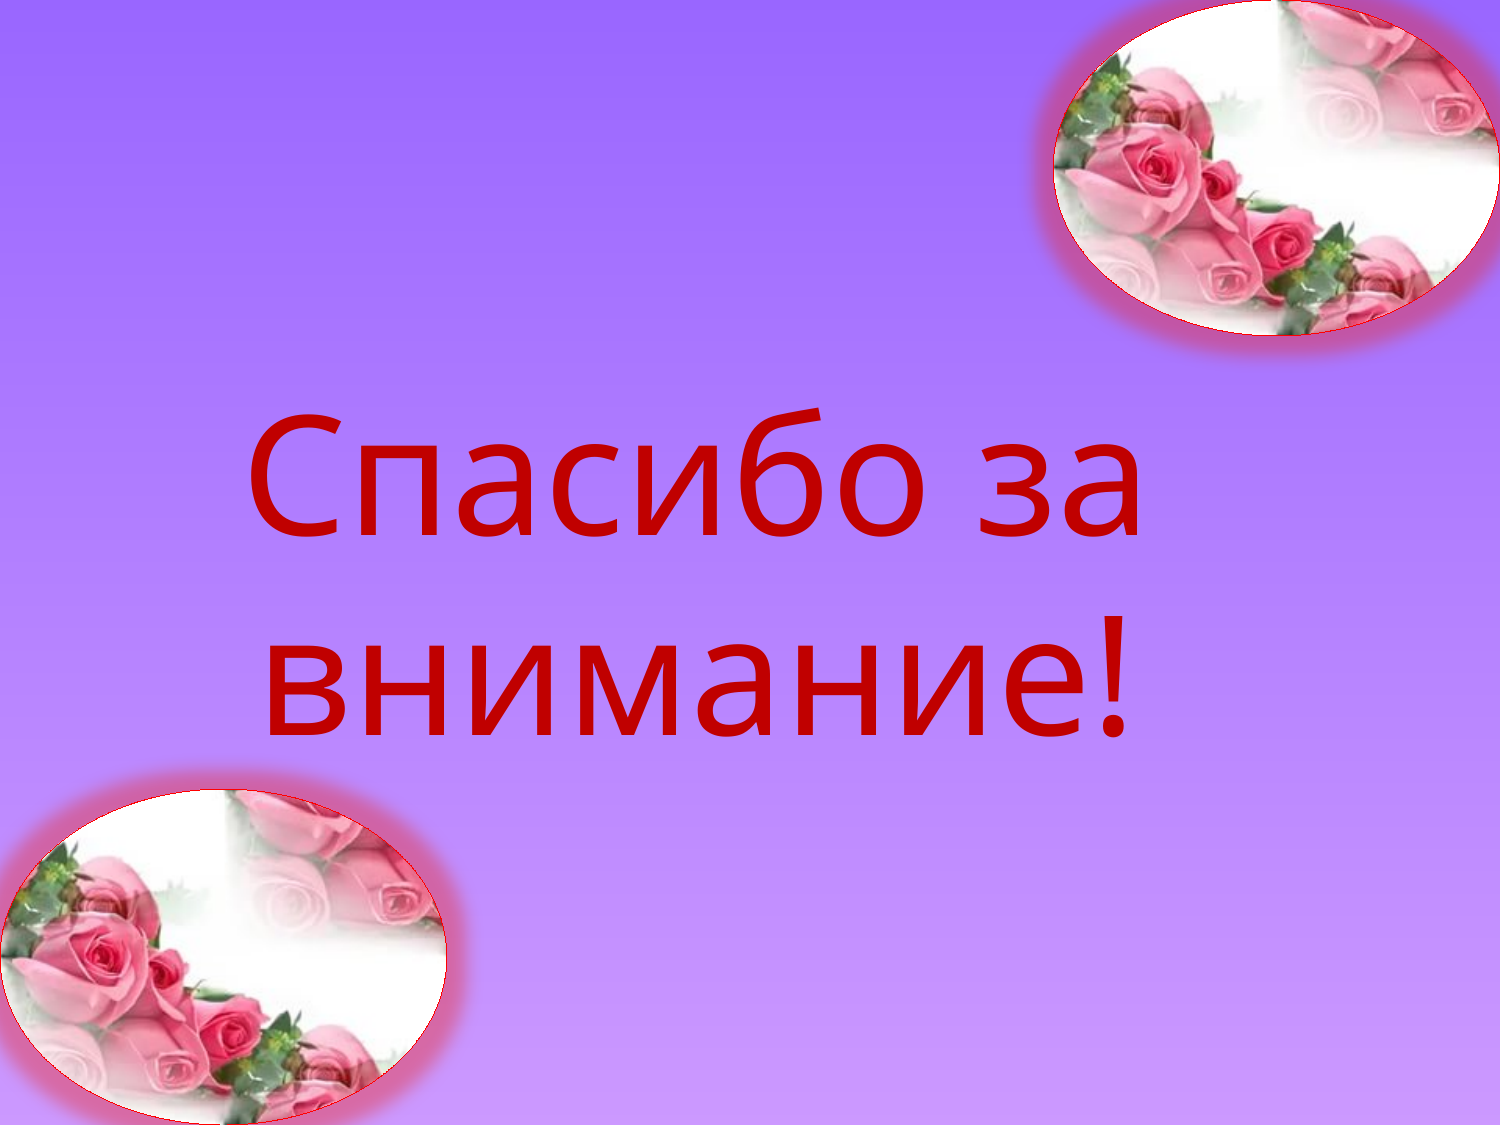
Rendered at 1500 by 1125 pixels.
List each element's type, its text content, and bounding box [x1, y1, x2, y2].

text_box Спасибо за внимание! [135, 361, 1258, 777]
picture [1052, 0, 1500, 337]
picture [0, 788, 448, 1125]
